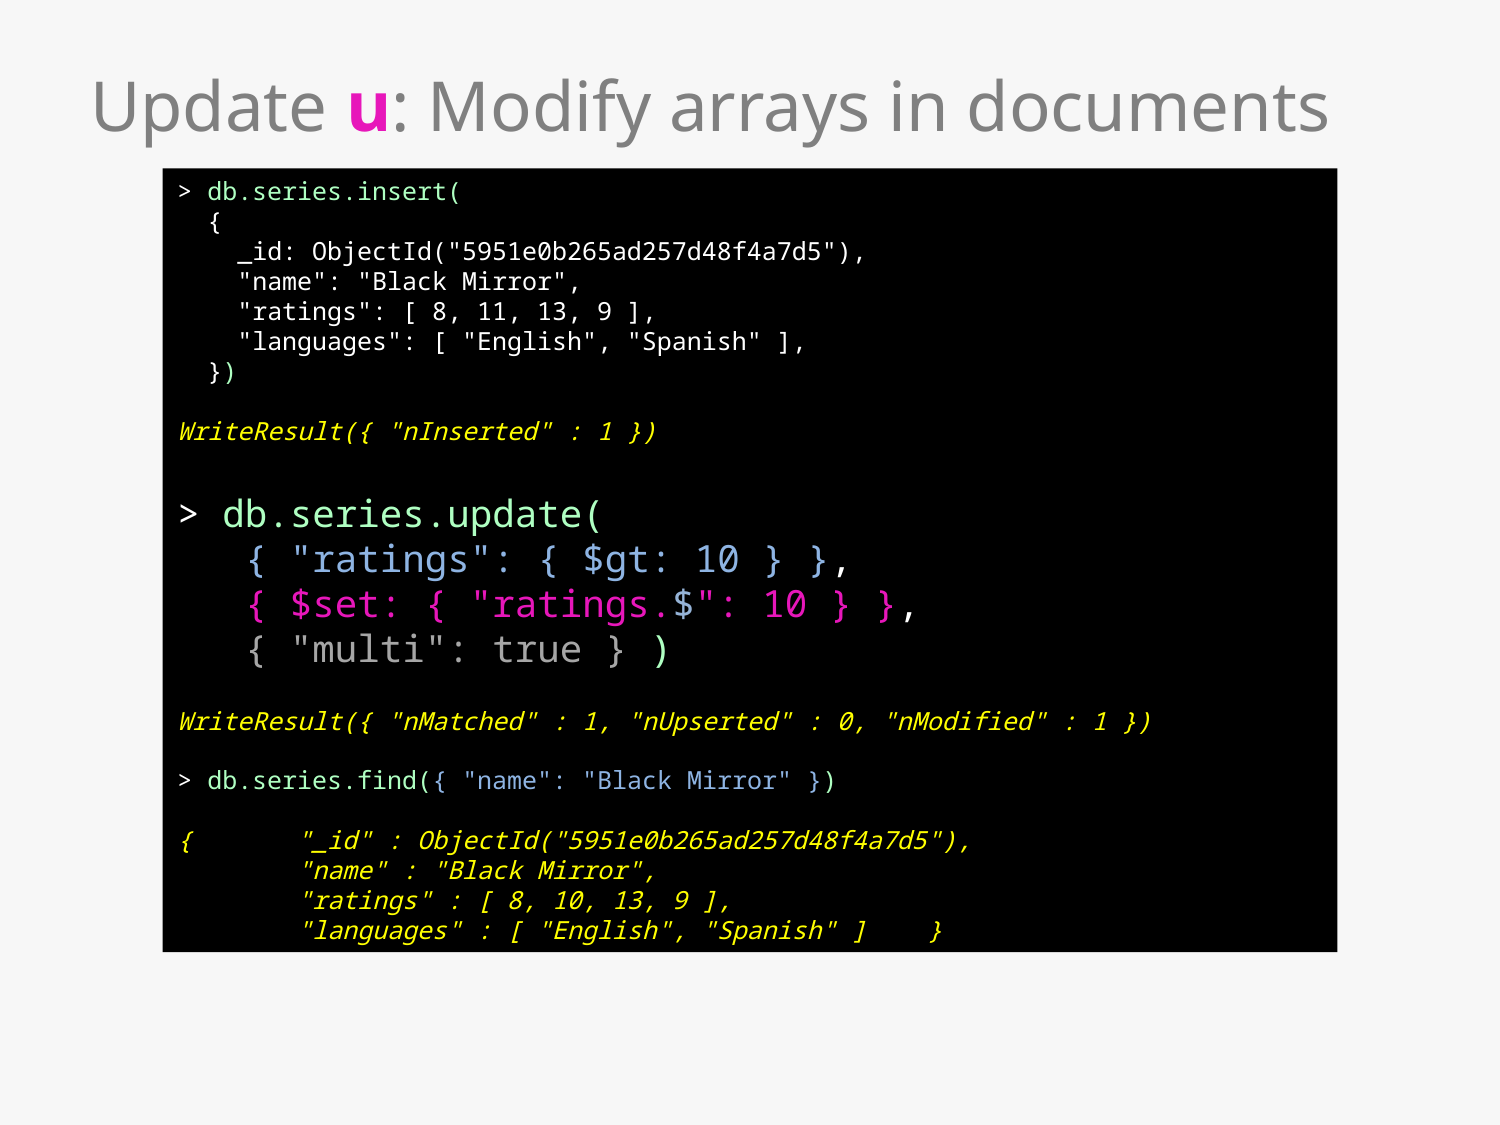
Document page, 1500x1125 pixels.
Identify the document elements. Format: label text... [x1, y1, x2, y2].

text_box > db.series.insert( { _id: ObjectId("5951e0b265ad257d48f4a7d5"), "name": "Black Mirror", "ratings": [ 8, 11, 13, 9 ], "languages": [ "English", "Spanish" ], }) WriteResult({ "nInserted" : 1 }) > db.series.update( { "ratings": { $gt: 10 } }, { $set: { "ratings.$": 10 } }, { "multi": true } ) WriteResult({ "nMatched" : 1, "nUpserted" : 0, "nModified" : 1 }) > db.series.find({ "name": "Black Mirror" }) { "_id" : ObjectId("5951e0b265ad257d48f4a7d5"), "name" : "Black Mirror", "ratings" : [ 8, 10, 13, 9 ], "languages" : [ "English", "Spanish" ] } [162, 168, 1338, 953]
title Update u: Modify arrays in documents [75, 45, 1425, 163]
